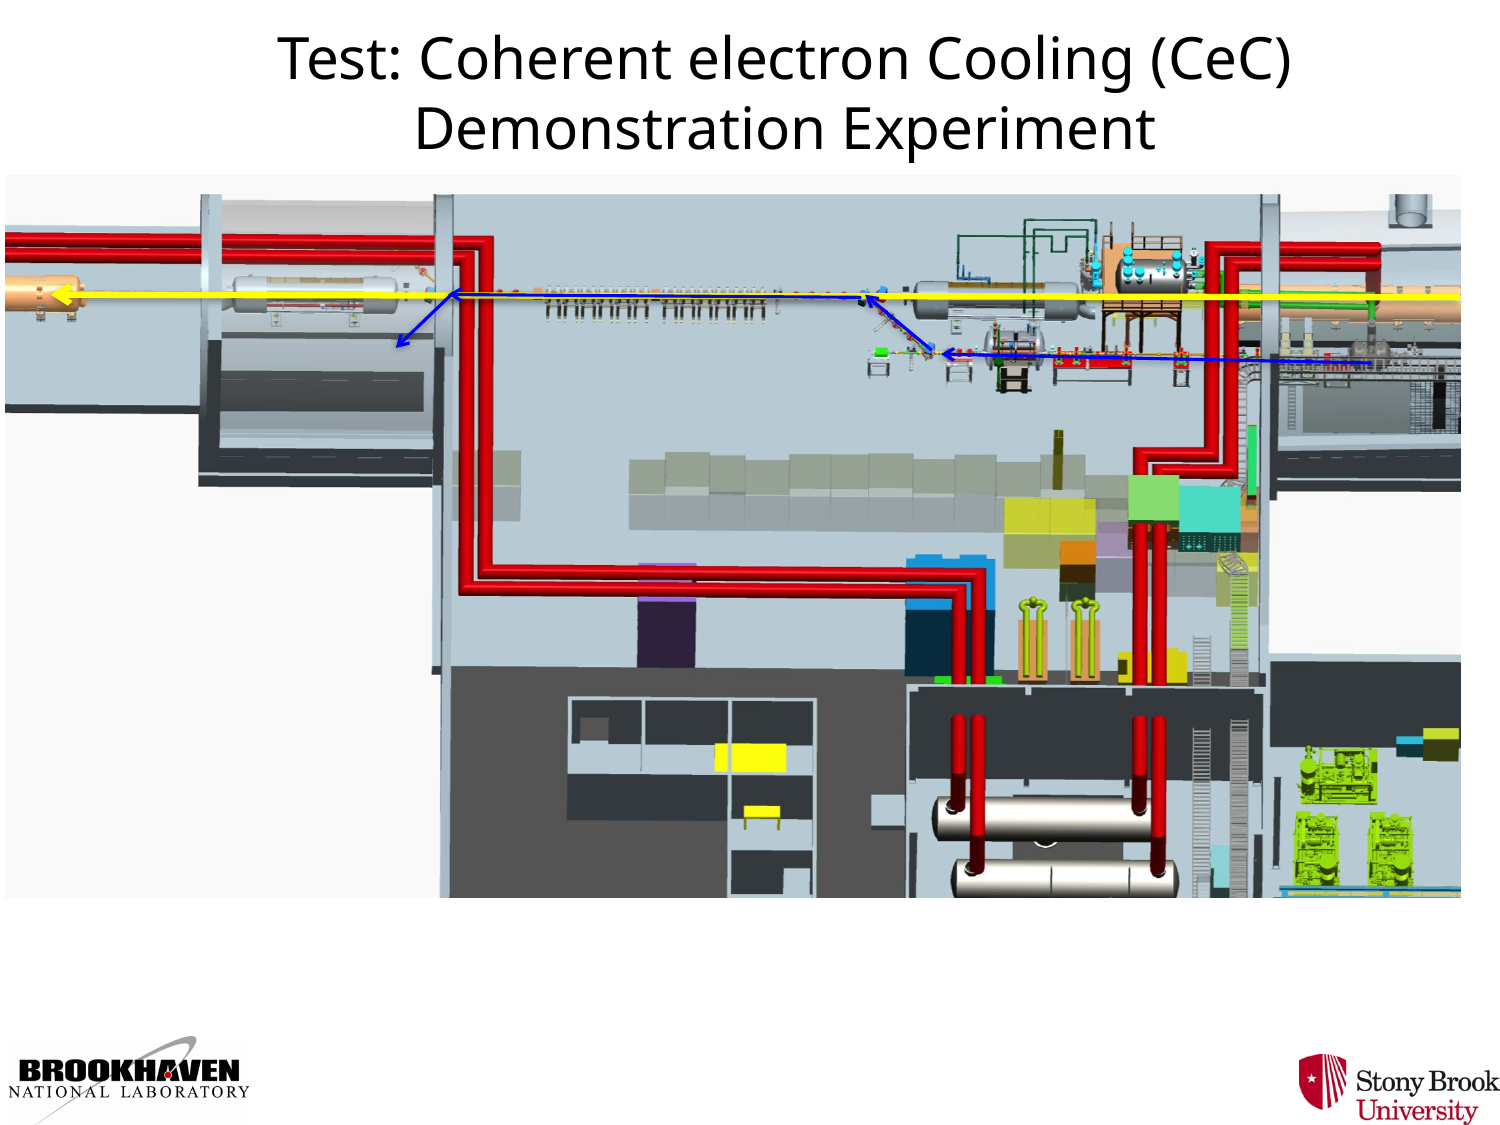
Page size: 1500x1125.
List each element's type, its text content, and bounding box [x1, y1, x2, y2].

title Test: Coherent electron Cooling (CeC) Demonstration Experiment [109, 13, 1460, 152]
picture [9, 1036, 249, 1125]
picture [5, 174, 1462, 898]
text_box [50, 292, 1461, 364]
picture [1299, 1054, 1500, 1125]
